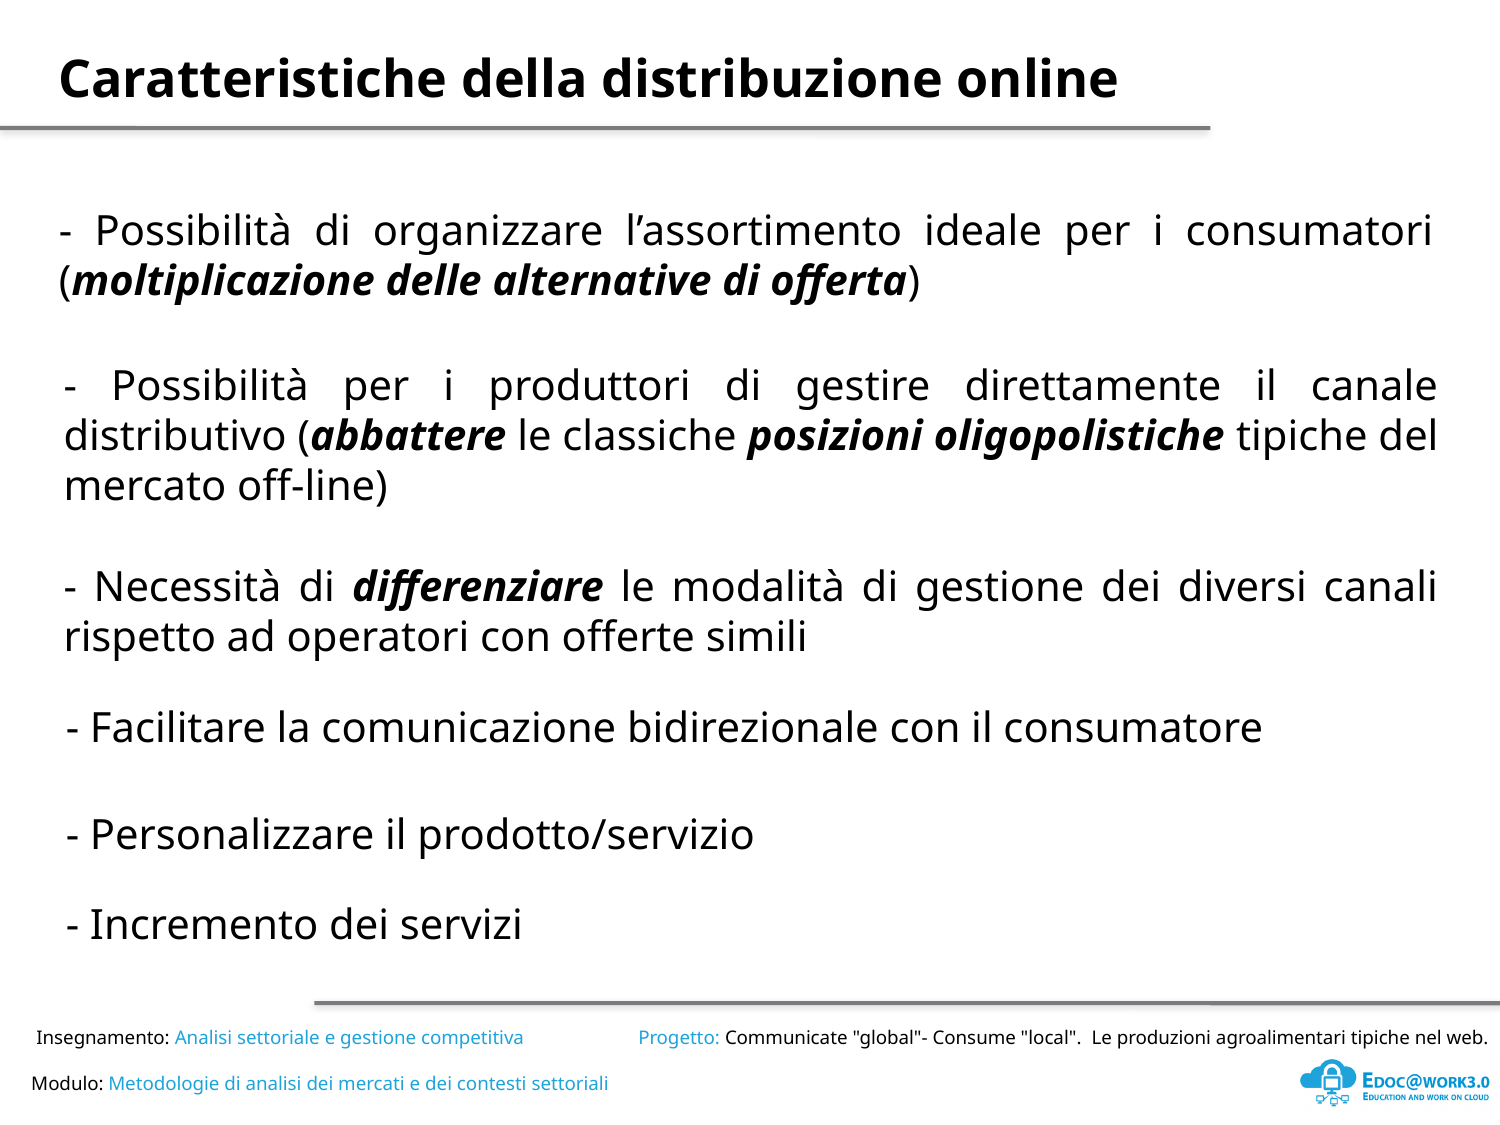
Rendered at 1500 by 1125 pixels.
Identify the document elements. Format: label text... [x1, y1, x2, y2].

text_box - Possibilità di organizzare l’assortimento ideale per i consumatori (moltiplicazione delle alternative di offerta) [59, 204, 1434, 305]
text_box - Facilitare la comunicazione bidirezionale con il consumatore [65, 701, 1441, 752]
text_box Caratteristiche della distribuzione online [58, 45, 1442, 108]
text_box - Necessità di differenziare le modalità di gestione dei diversi canali rispetto ad operatori con offerte simili [63, 559, 1439, 660]
picture [1298, 1057, 1500, 1111]
text_box - Incremento dei servizi [65, 898, 1441, 949]
text_box - Personalizzare il prodotto/servizio [65, 807, 1441, 858]
text_box - Possibilità per i produttori di gestire direttamente il canale distributivo (abbattere le classiche posizioni oligopolistiche tipiche del mercato off-line) [63, 358, 1439, 509]
